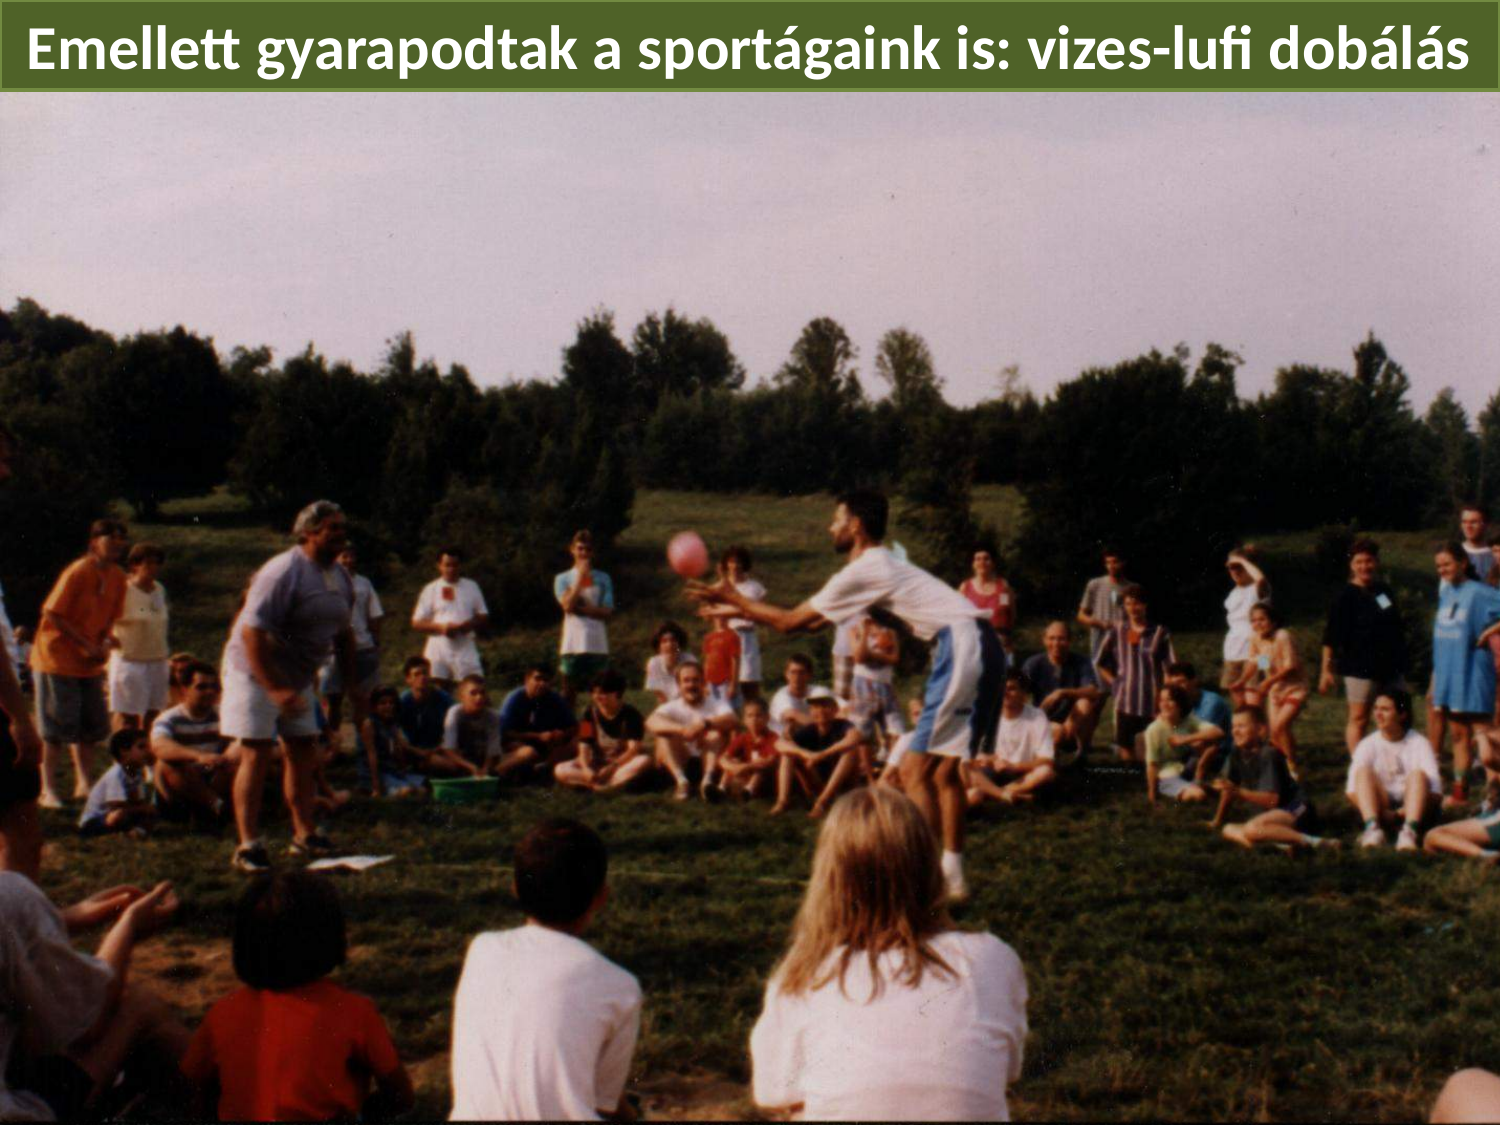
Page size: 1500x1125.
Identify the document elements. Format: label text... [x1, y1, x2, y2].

picture [0, 54, 1500, 1125]
text_box Emellett gyarapodtak a sportágaink is: vizes-lufi dobálás [0, 0, 1500, 53]
